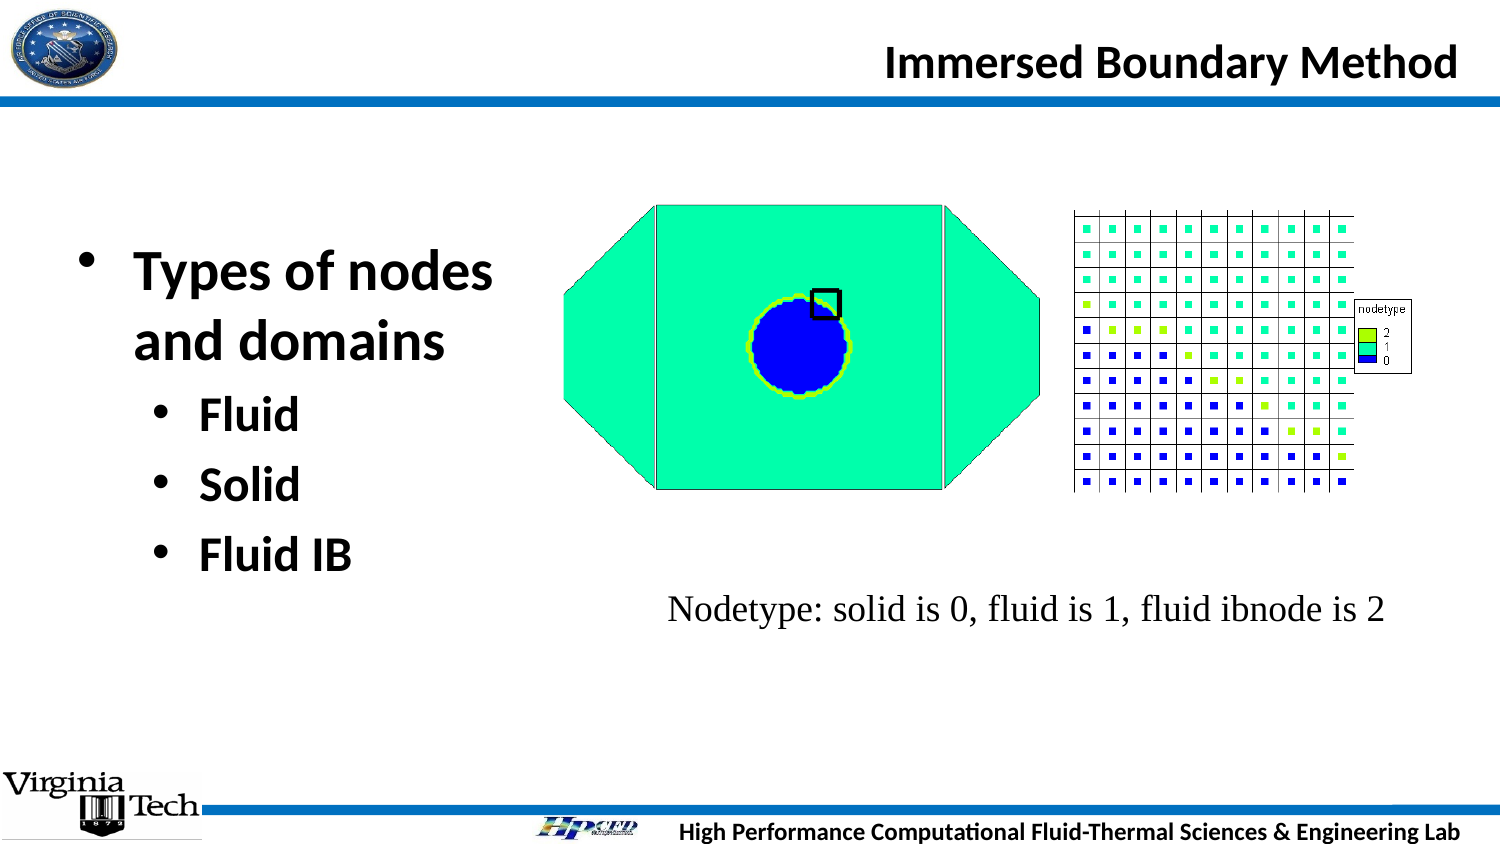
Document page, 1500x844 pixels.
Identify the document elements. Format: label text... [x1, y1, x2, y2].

picture [532, 816, 638, 844]
list Types of nodes and domains Fluid Solid Fluid IB [61, 224, 539, 730]
text_box Immersed Boundary Method [872, 24, 1472, 94]
picture [2, 772, 202, 840]
text_box Nodetype: solid is 0, fluid is 1, fluid ibnode is 2 [655, 578, 1398, 635]
picture [3, 2, 126, 95]
picture [555, 195, 1428, 502]
